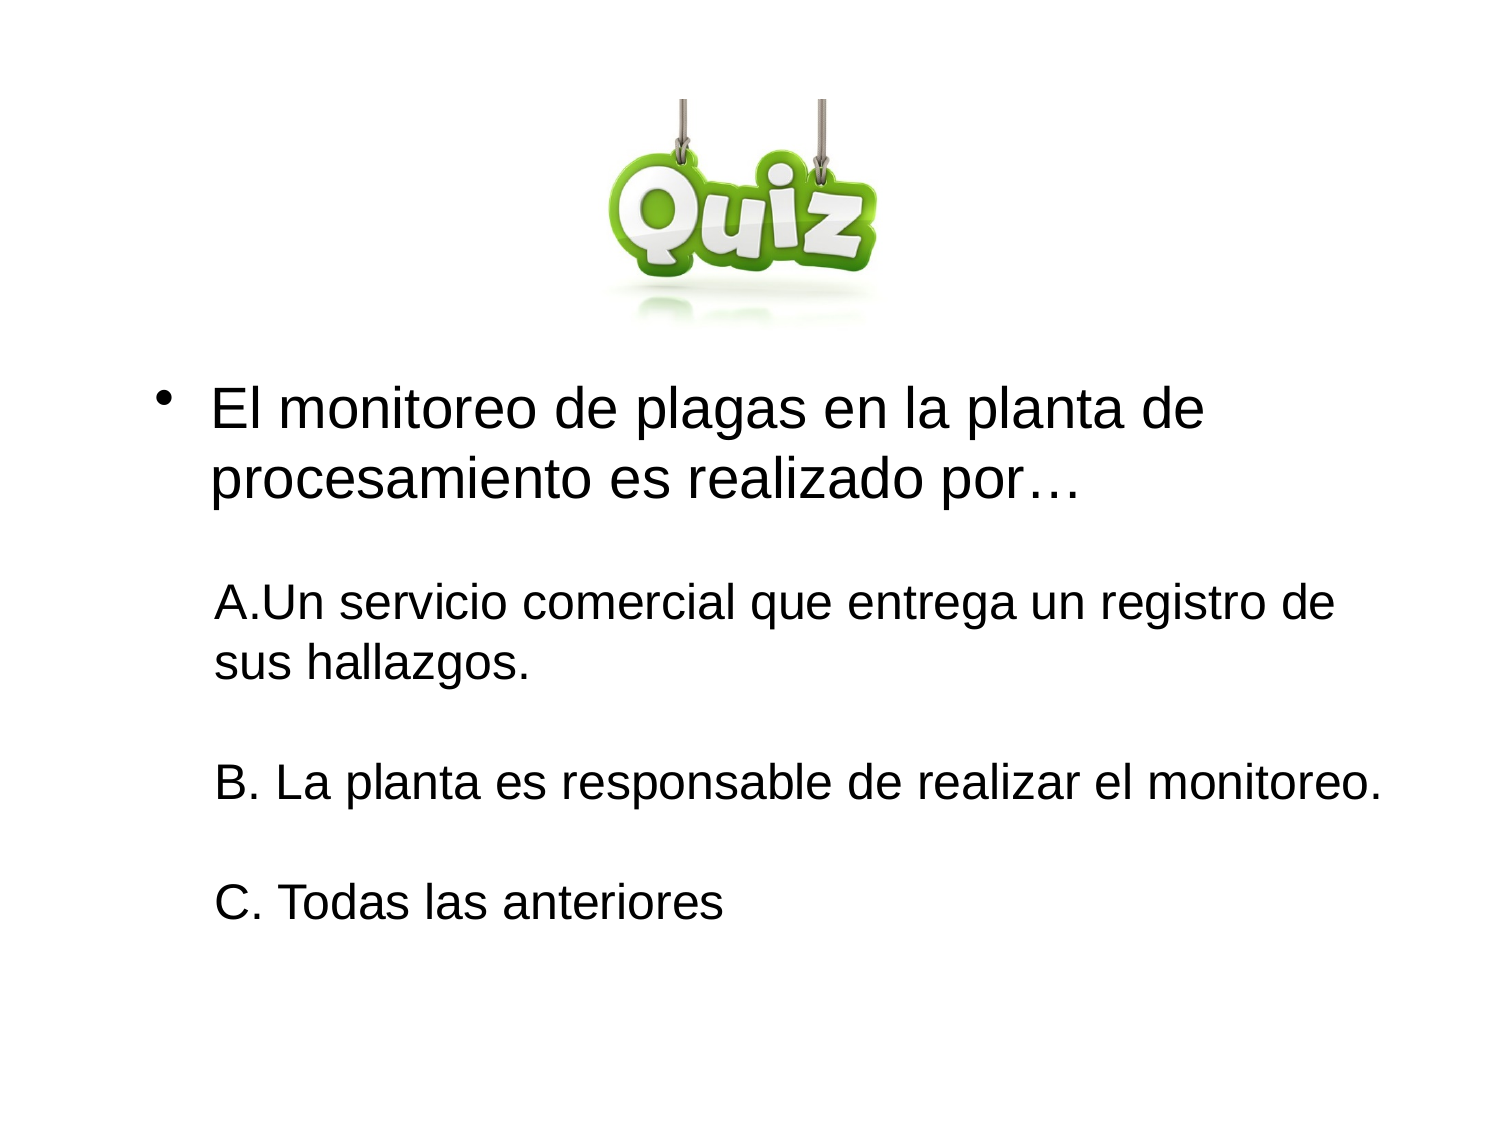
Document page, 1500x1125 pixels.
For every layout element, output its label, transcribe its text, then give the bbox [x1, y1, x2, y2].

text_box El monitoreo de plagas en la planta de procesamiento es realizado por… [139, 362, 1348, 531]
picture [587, 99, 901, 335]
text_box Un servicio comercial que entrega un registro de sus hallazgos. B. La planta es responsable de realizar el monitoreo. C. Todas las anteriores [200, 562, 1409, 950]
